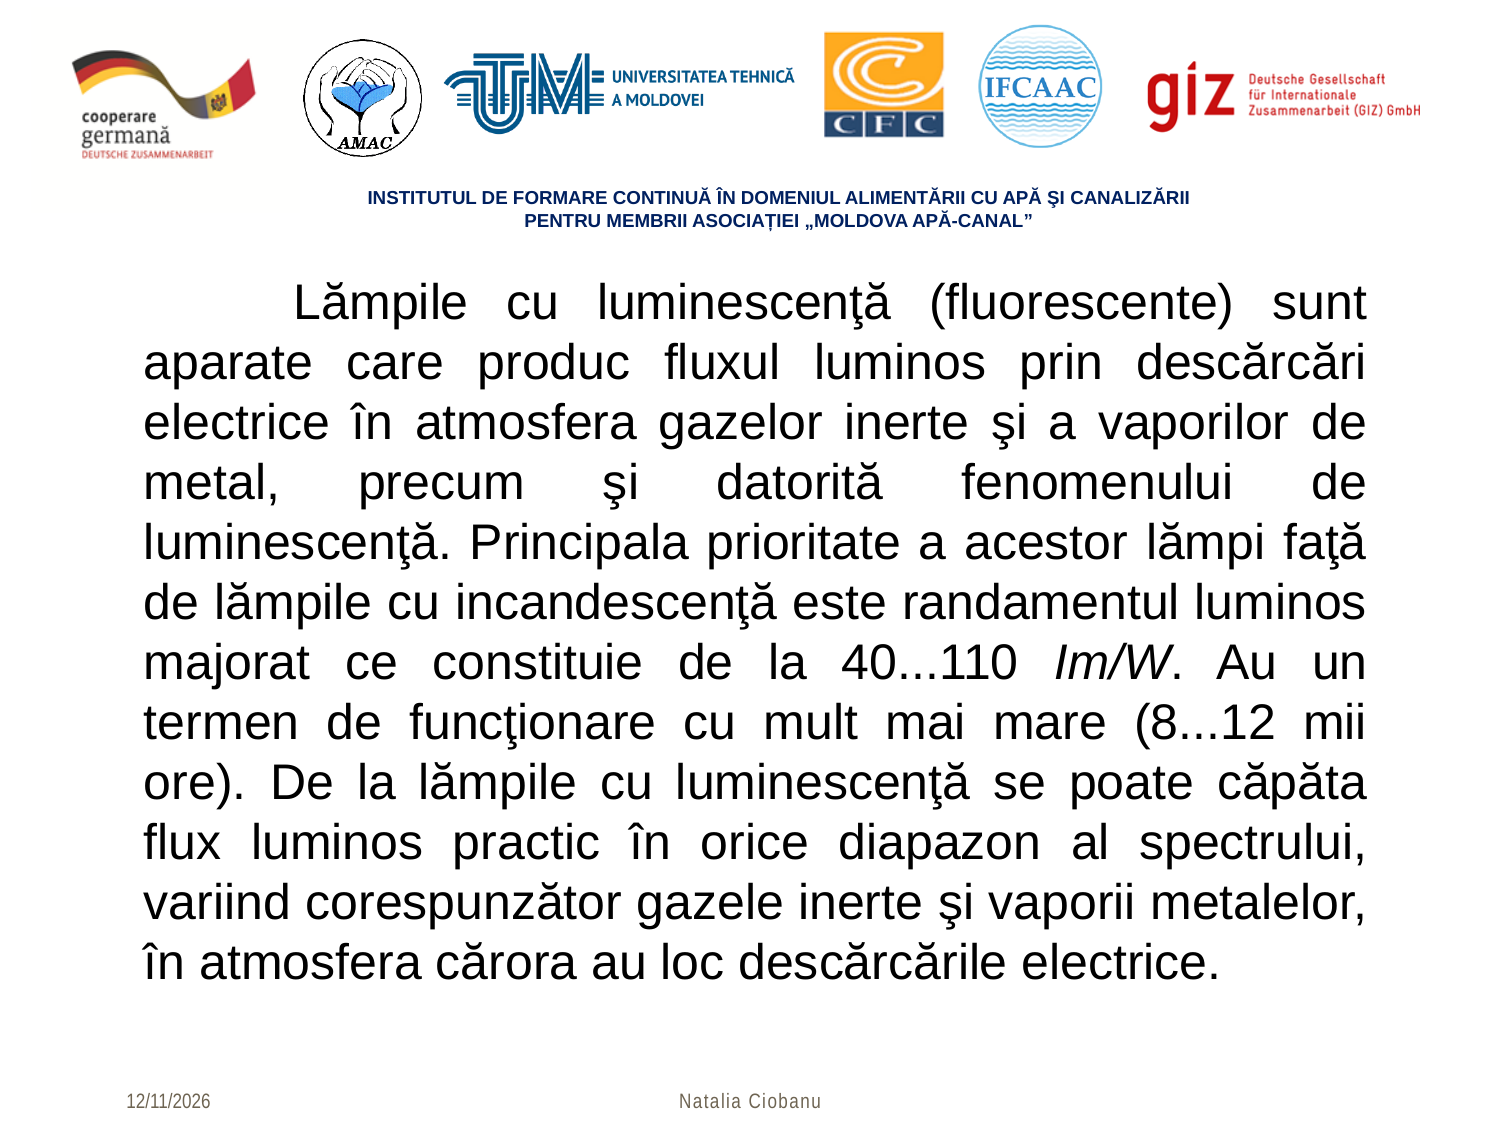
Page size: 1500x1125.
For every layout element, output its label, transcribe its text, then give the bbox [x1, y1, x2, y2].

picture [970, 16, 1109, 154]
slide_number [111, 1079, 325, 1121]
picture [434, 47, 800, 140]
footer Natalia Ciobanu [469, 1079, 1031, 1121]
text_box INSTITUTUL DE FORMARE CONTINUĂ ÎN DOMENIUL ALIMENTĂRII CU APĂ ŞI CANALIZĂRII PENTRU MEMBRII ASOCIAȚIEI „MOLDOVA APĂ-CANAL” [190, 128, 1366, 239]
picture [822, 23, 948, 149]
picture [303, 38, 422, 158]
picture [31, 7, 300, 213]
text_box Lămpile cu luminescenţă (fluorescente) sunt aparate care produc fluxul luminos prin descărcări electrice în atmosfera gazelor inerte şi a vaporilor de metal, precum şi datorită fenomenului de luminescenţă. Principala prioritate a acestor lămpi faţă de lămpile cu incandescenţă este randamentul luminos majorat ce constituie de la 40...110 Im/W. Au un termen de funcţionare cu mult mai mare (8...12 mii ore). De la lămpile cu luminescenţă se poate căpăta flux luminos practic în orice diapazon al spectrului, variind corespunzător gazele inerte şi vaporii metalelor, în atmosfera cărora au loc descărcările electrice. [129, 262, 1383, 1057]
picture [1136, 55, 1435, 147]
